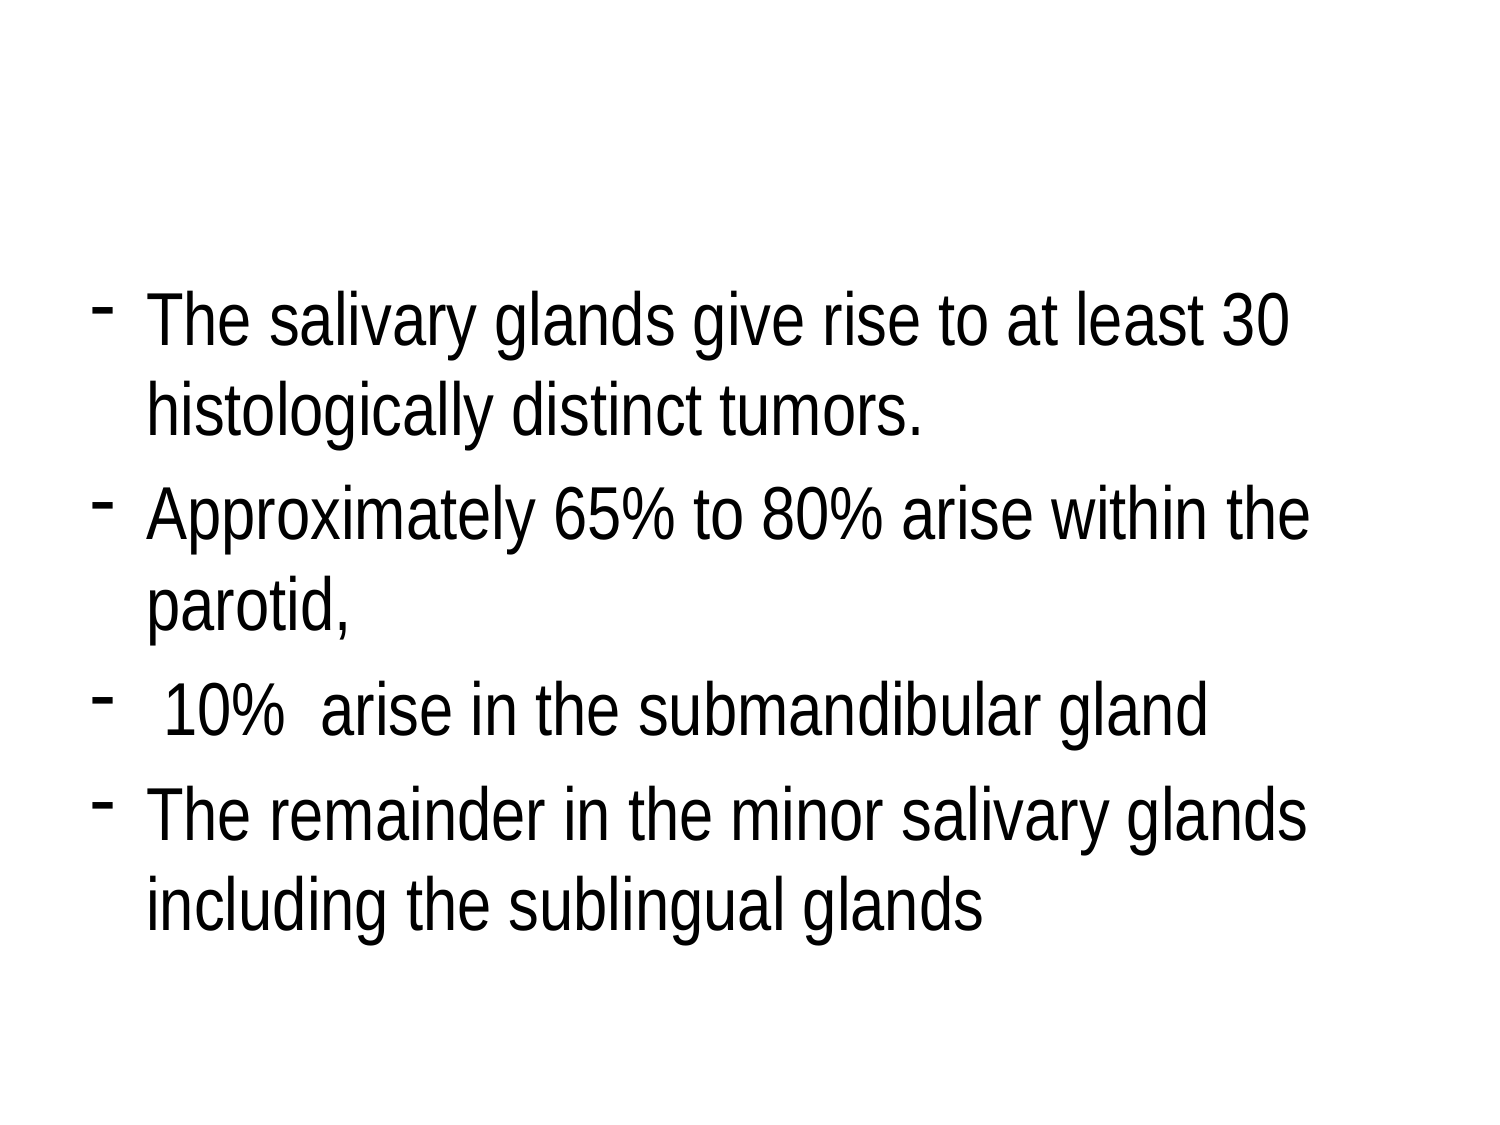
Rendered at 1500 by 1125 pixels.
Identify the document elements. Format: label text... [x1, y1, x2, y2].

list The salivary glands give rise to at least 30 histologically distinct tumors. Approximately 65% to 80% arise within the parotid, 10% arise in the submandibular gland The remainder in the minor salivary glands including the sublingual glands [75, 262, 1425, 1063]
